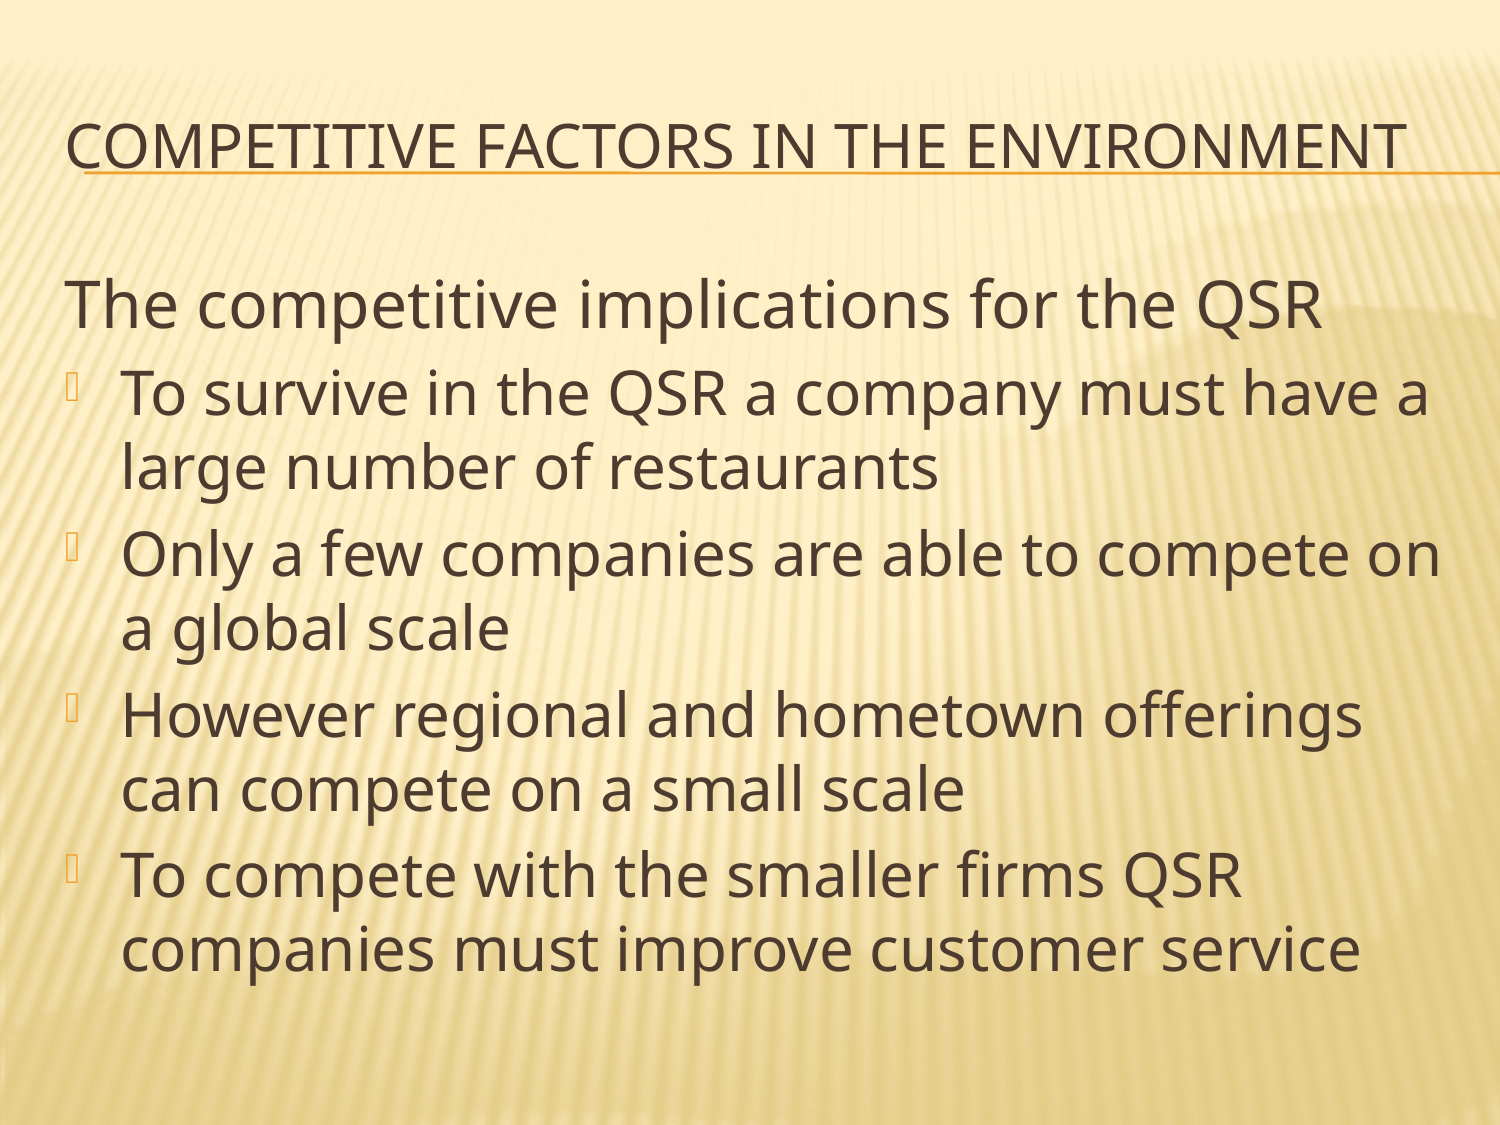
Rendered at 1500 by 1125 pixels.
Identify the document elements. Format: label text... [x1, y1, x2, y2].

title Competitive factors in the environment [50, 75, 1475, 213]
list The competitive implications for the QSR To survive in the QSR a company must have a large number of restaurants Only a few companies are able to compete on a global scale However regional and hometown offerings can compete on a small scale To compete with the smaller firms QSR companies must improve customer service [50, 254, 1475, 998]
